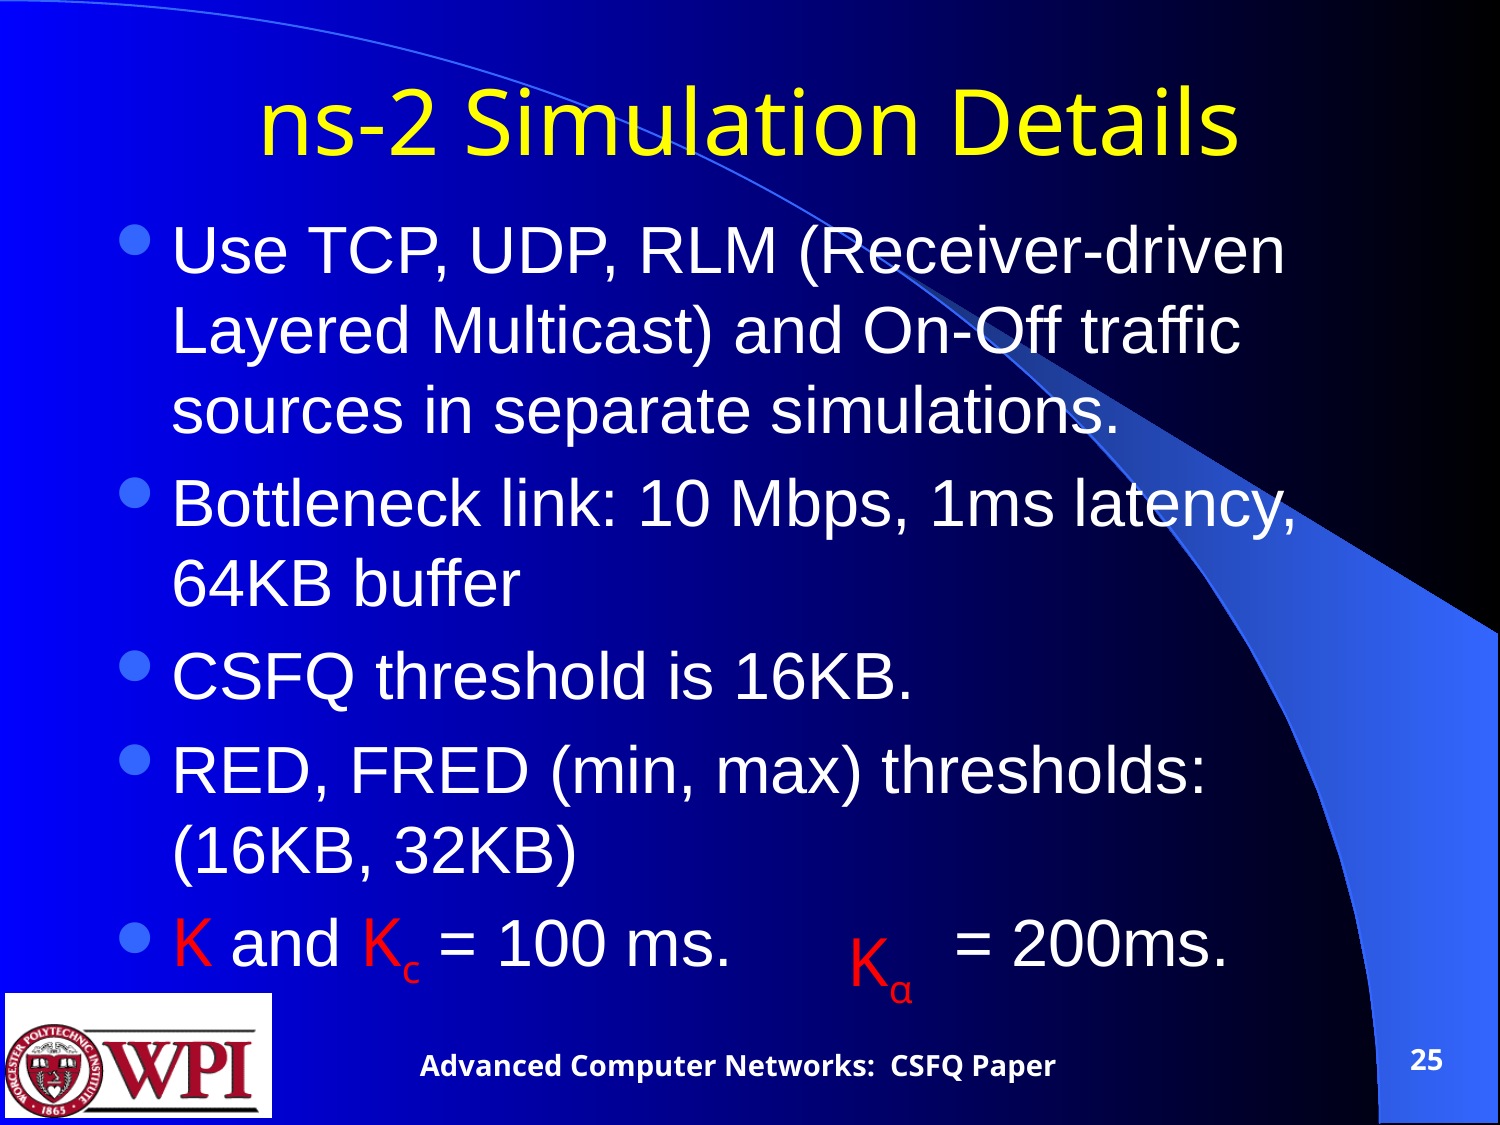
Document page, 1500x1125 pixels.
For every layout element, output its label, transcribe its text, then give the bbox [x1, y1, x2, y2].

slide_number 25 [1234, 1022, 1460, 1101]
text_box Kα [832, 912, 928, 1019]
list Use TCP, UDP, RLM (Receiver-driven Layered Multicast) and On-Off traffic sources in separate simulations. Bottleneck link: 10 Mbps, 1ms latency, 64KB buffer CSFQ threshold is 16KB. RED, FRED (min, max) thresholds: (16KB, 32KB) K and Kc = 100 ms. = 200ms. [99, 198, 1376, 997]
title ns-2 Simulation Details [112, 34, 1388, 202]
picture [5, 993, 272, 1118]
footer Advanced Computer Networks: CSFQ Paper [371, 1034, 1105, 1095]
